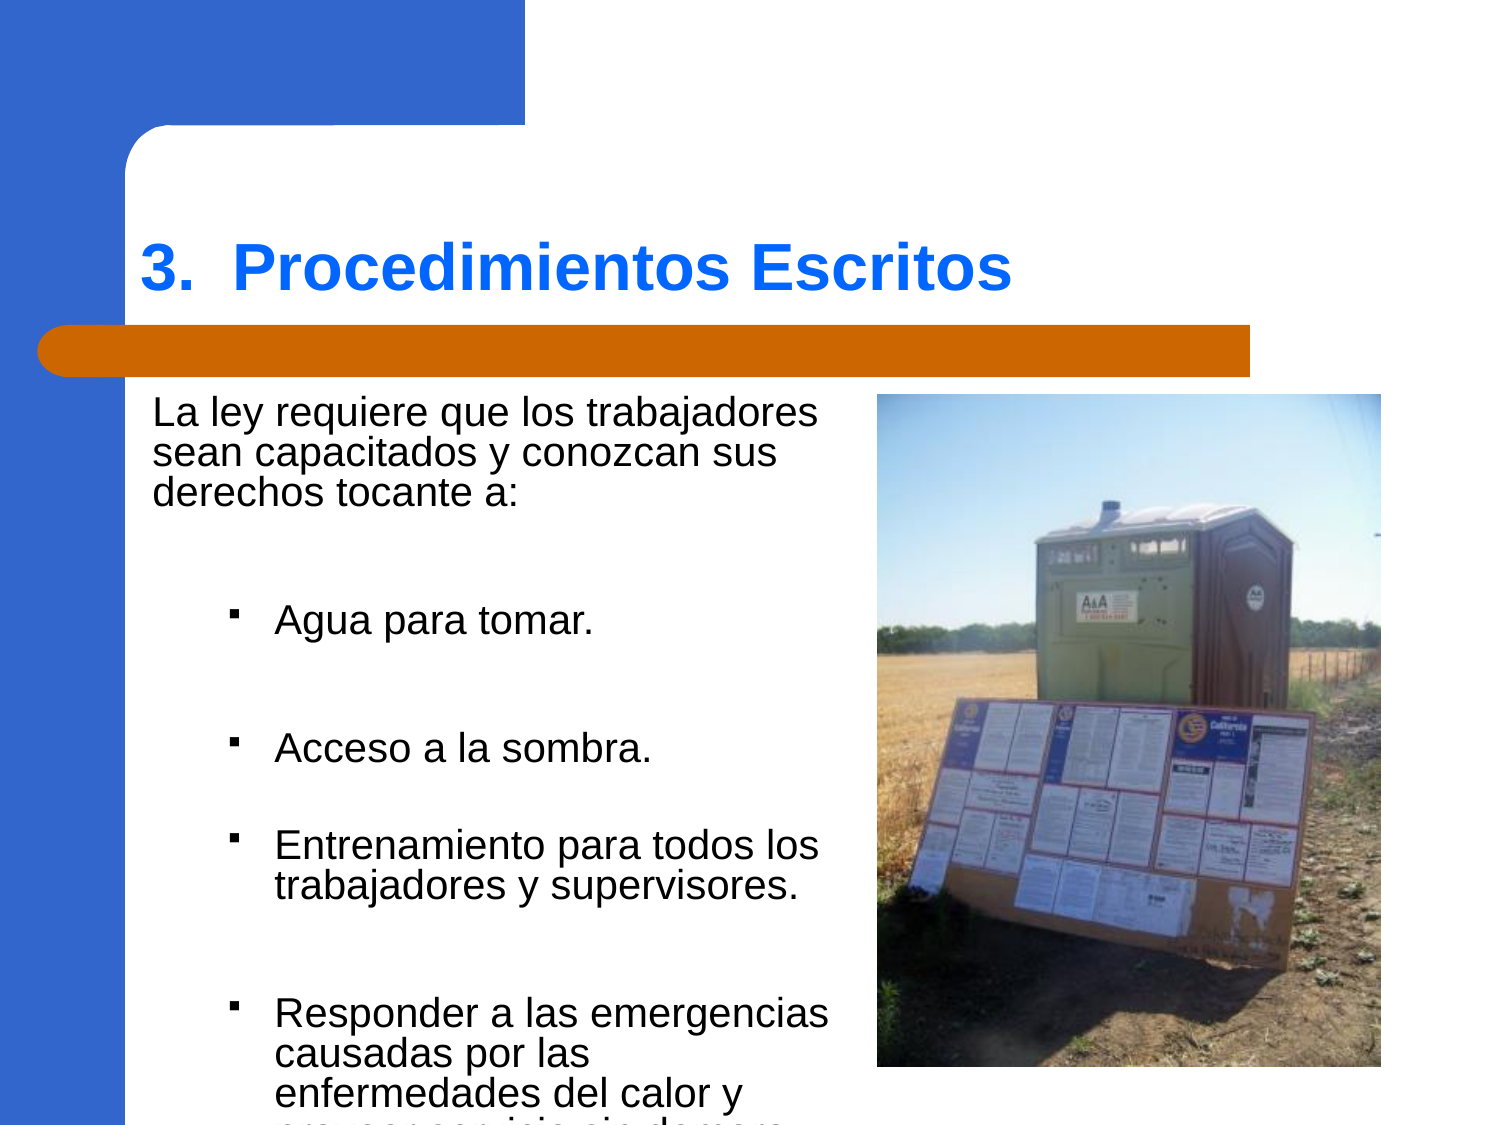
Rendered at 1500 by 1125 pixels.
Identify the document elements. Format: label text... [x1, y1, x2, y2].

title 3. Procedimientos Escritos [125, 125, 1425, 313]
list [876, 394, 1382, 1067]
list La ley requiere que los trabajadores sean capacitados y conozcan sus derechos tocante a: Agua para tomar. Acceso a la sombra. Entrenamiento para todos los trabajadores y supervisores. Responder a las emergencias causadas por las enfermedades del calor y proveer servicio sin demora. [137, 387, 863, 1075]
